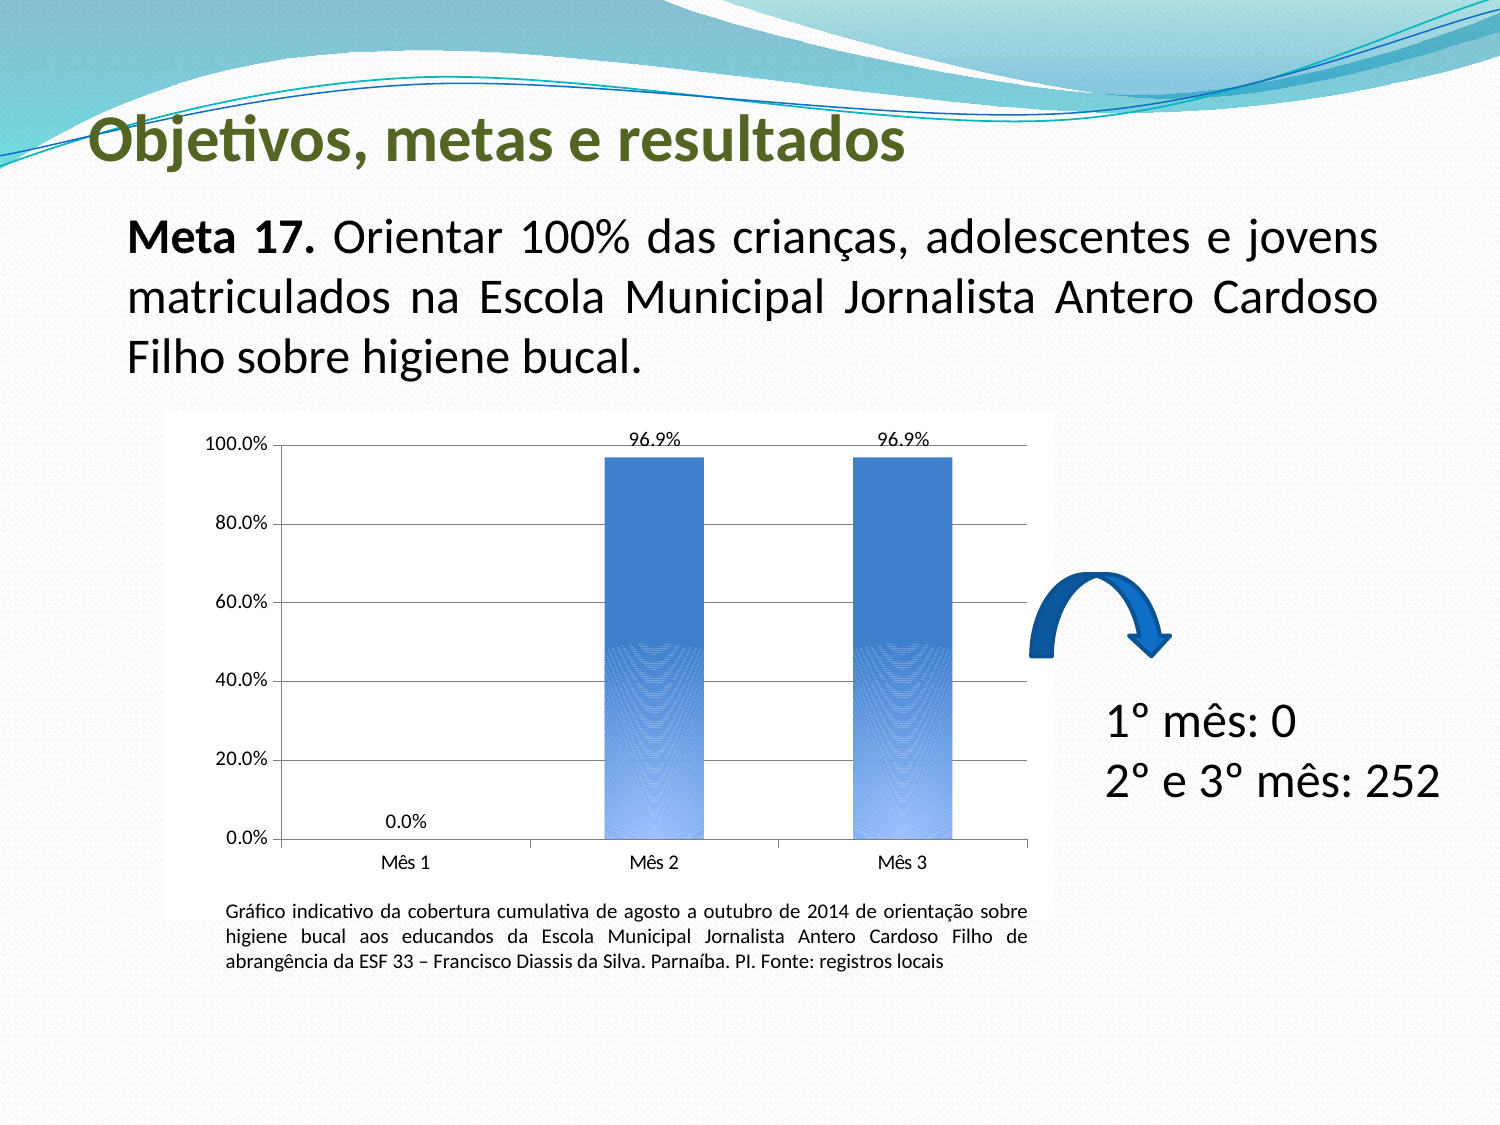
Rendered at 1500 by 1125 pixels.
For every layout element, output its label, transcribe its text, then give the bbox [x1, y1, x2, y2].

chart [163, 409, 1055, 920]
title Objetivos, metas e resultados [88, 59, 1383, 202]
text_box Gráfico indicativo da cobertura cumulativa de agosto a outubro de 2014 de orientação sobre higiene bucal aos educandos da Escola Municipal Jornalista Antero Cardoso Filho de abrangência da ESF 33 – Francisco Diassis da Silva. Parnaíba. PI. Fonte: registros locais [210, 932, 1043, 981]
text_box 1º mês: 0 2º e 3º mês: 252 [1089, 679, 1465, 815]
text_box [1061, 572, 1173, 659]
list Meta 17. Orientar 100% das crianças, adolescentes e jovens matriculados na Escola Municipal Jornalista Antero Cardoso Filho sobre higiene bucal. [112, 196, 1394, 445]
